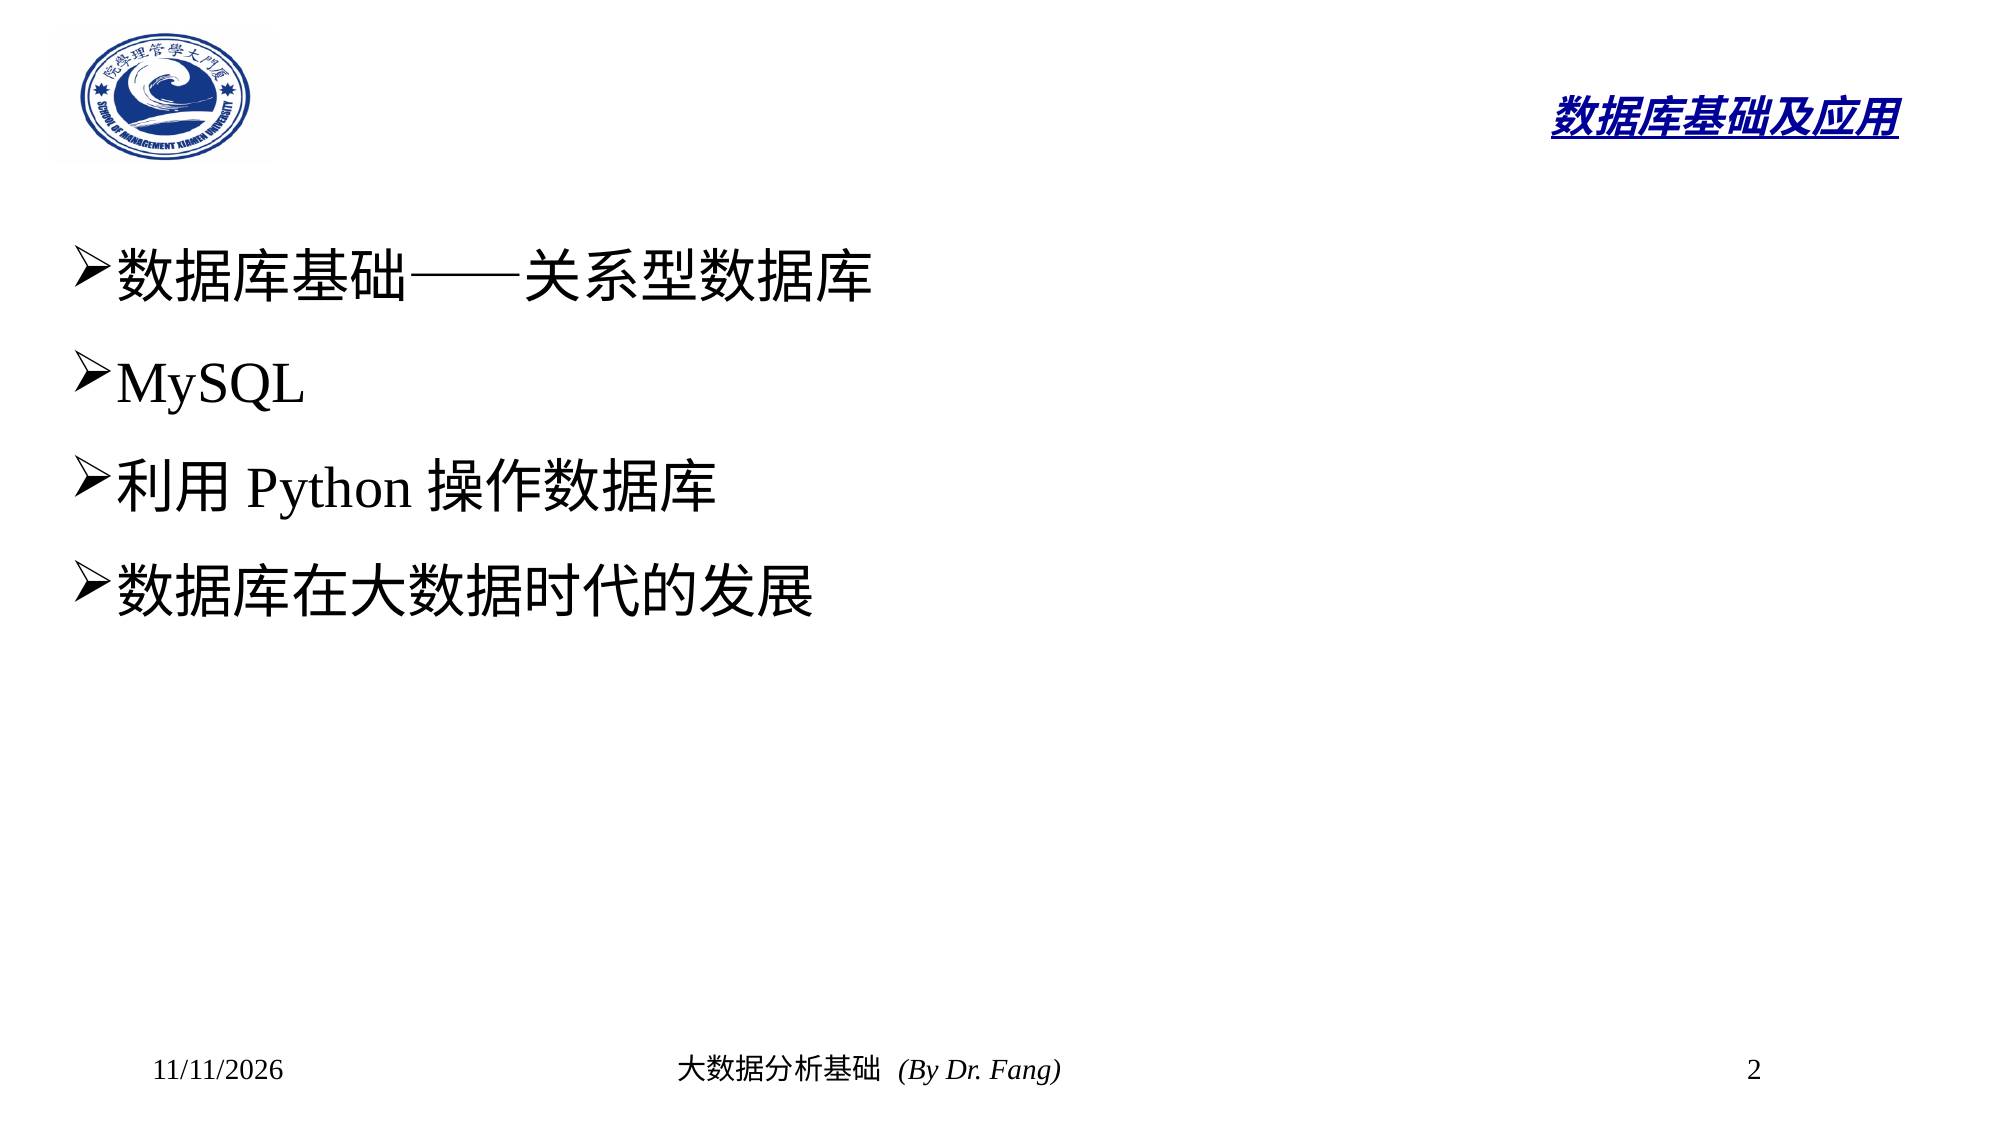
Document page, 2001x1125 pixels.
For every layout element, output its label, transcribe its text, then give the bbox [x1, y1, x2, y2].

footer 大数据分析基础 (By Dr. Fang) [662, 1042, 1626, 1103]
picture [54, 30, 274, 164]
list 数据库基础——关系型数据库 MySQL 利用Python操作数据库 数据库在大数据时代的发展 [54, 196, 1946, 1035]
slide_number 2 [1732, 1042, 1863, 1103]
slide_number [137, 1042, 588, 1103]
title 数据库基础及应用 [291, 7, 1914, 173]
